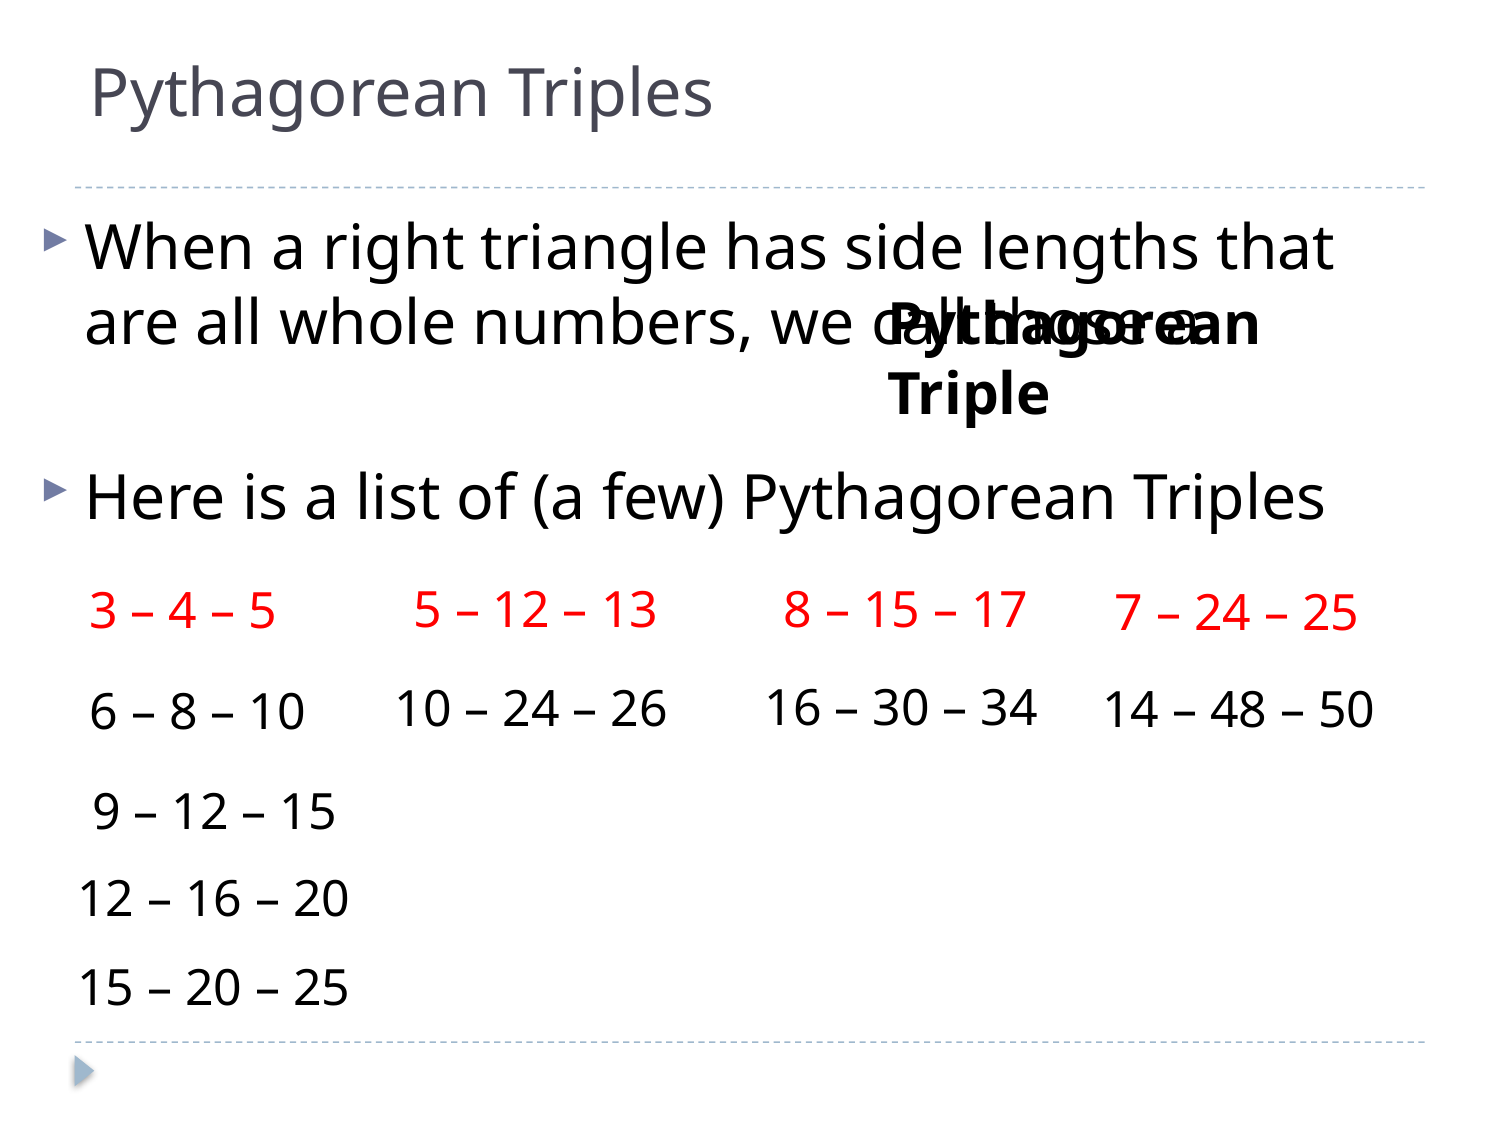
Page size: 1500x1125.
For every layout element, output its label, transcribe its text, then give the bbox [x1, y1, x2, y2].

text_box Pythagorean Triple [872, 278, 1448, 434]
text_box 8 – 15 – 17 [768, 570, 1082, 646]
text_box 15 – 20 – 25 [62, 948, 413, 1023]
text_box 9 – 12 – 15 [77, 771, 363, 847]
text_box 5 – 12 – 13 [398, 570, 712, 646]
text_box 16 – 30 – 34 [750, 668, 1100, 744]
text_box 14 – 48 – 50 [1087, 670, 1438, 746]
text_box 6 – 8 – 10 [74, 671, 335, 747]
text_box 12 – 16 – 20 [62, 859, 413, 935]
list When a right triangle has side lengths that are all whole numbers, we call those a Here is a list of (a few) Pythagorean Triples [24, 200, 1425, 1010]
title Pythagorean Triples [75, 24, 1425, 138]
text_box 7 – 24 – 25 [1099, 573, 1413, 648]
text_box 10 – 24 – 26 [380, 668, 731, 744]
text_box 3 – 4 – 5 [74, 571, 300, 646]
